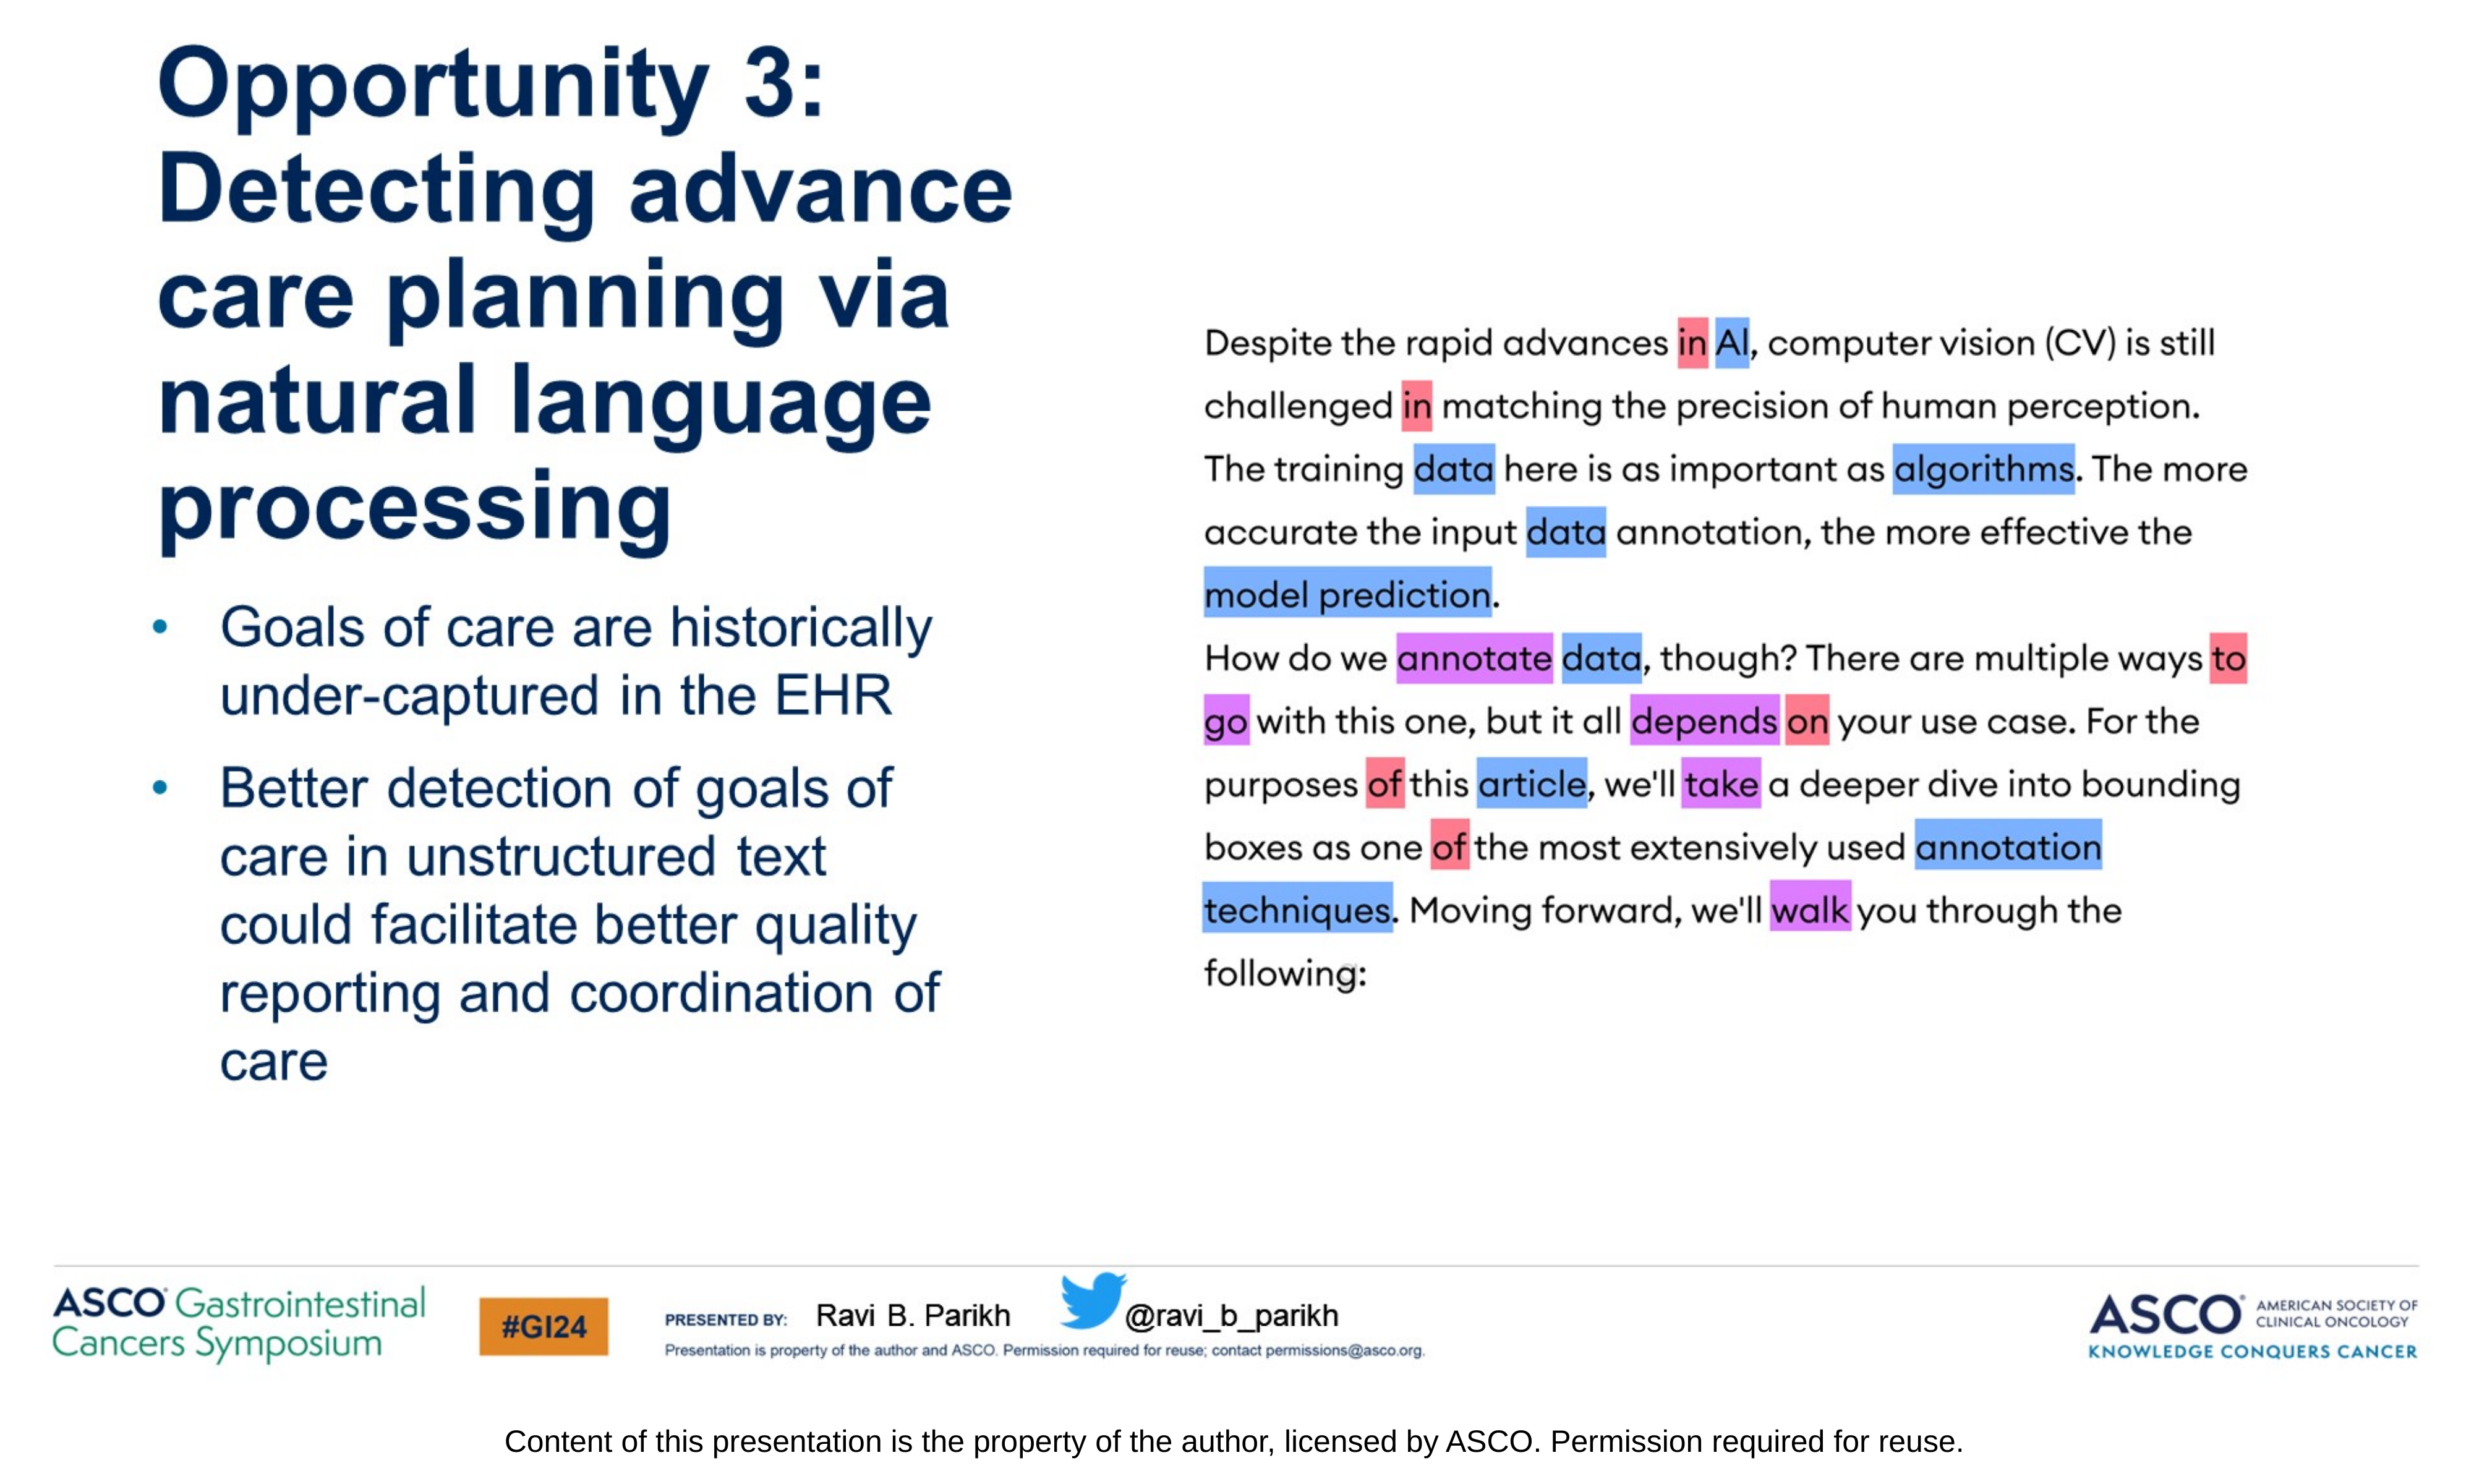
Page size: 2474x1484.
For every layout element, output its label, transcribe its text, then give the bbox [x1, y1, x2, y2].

text_box Content of this presentation is the property of the author, licensed by ASCO. Permission required for reuse. [0, 1399, 2474, 1477]
picture [2, 0, 2472, 1389]
